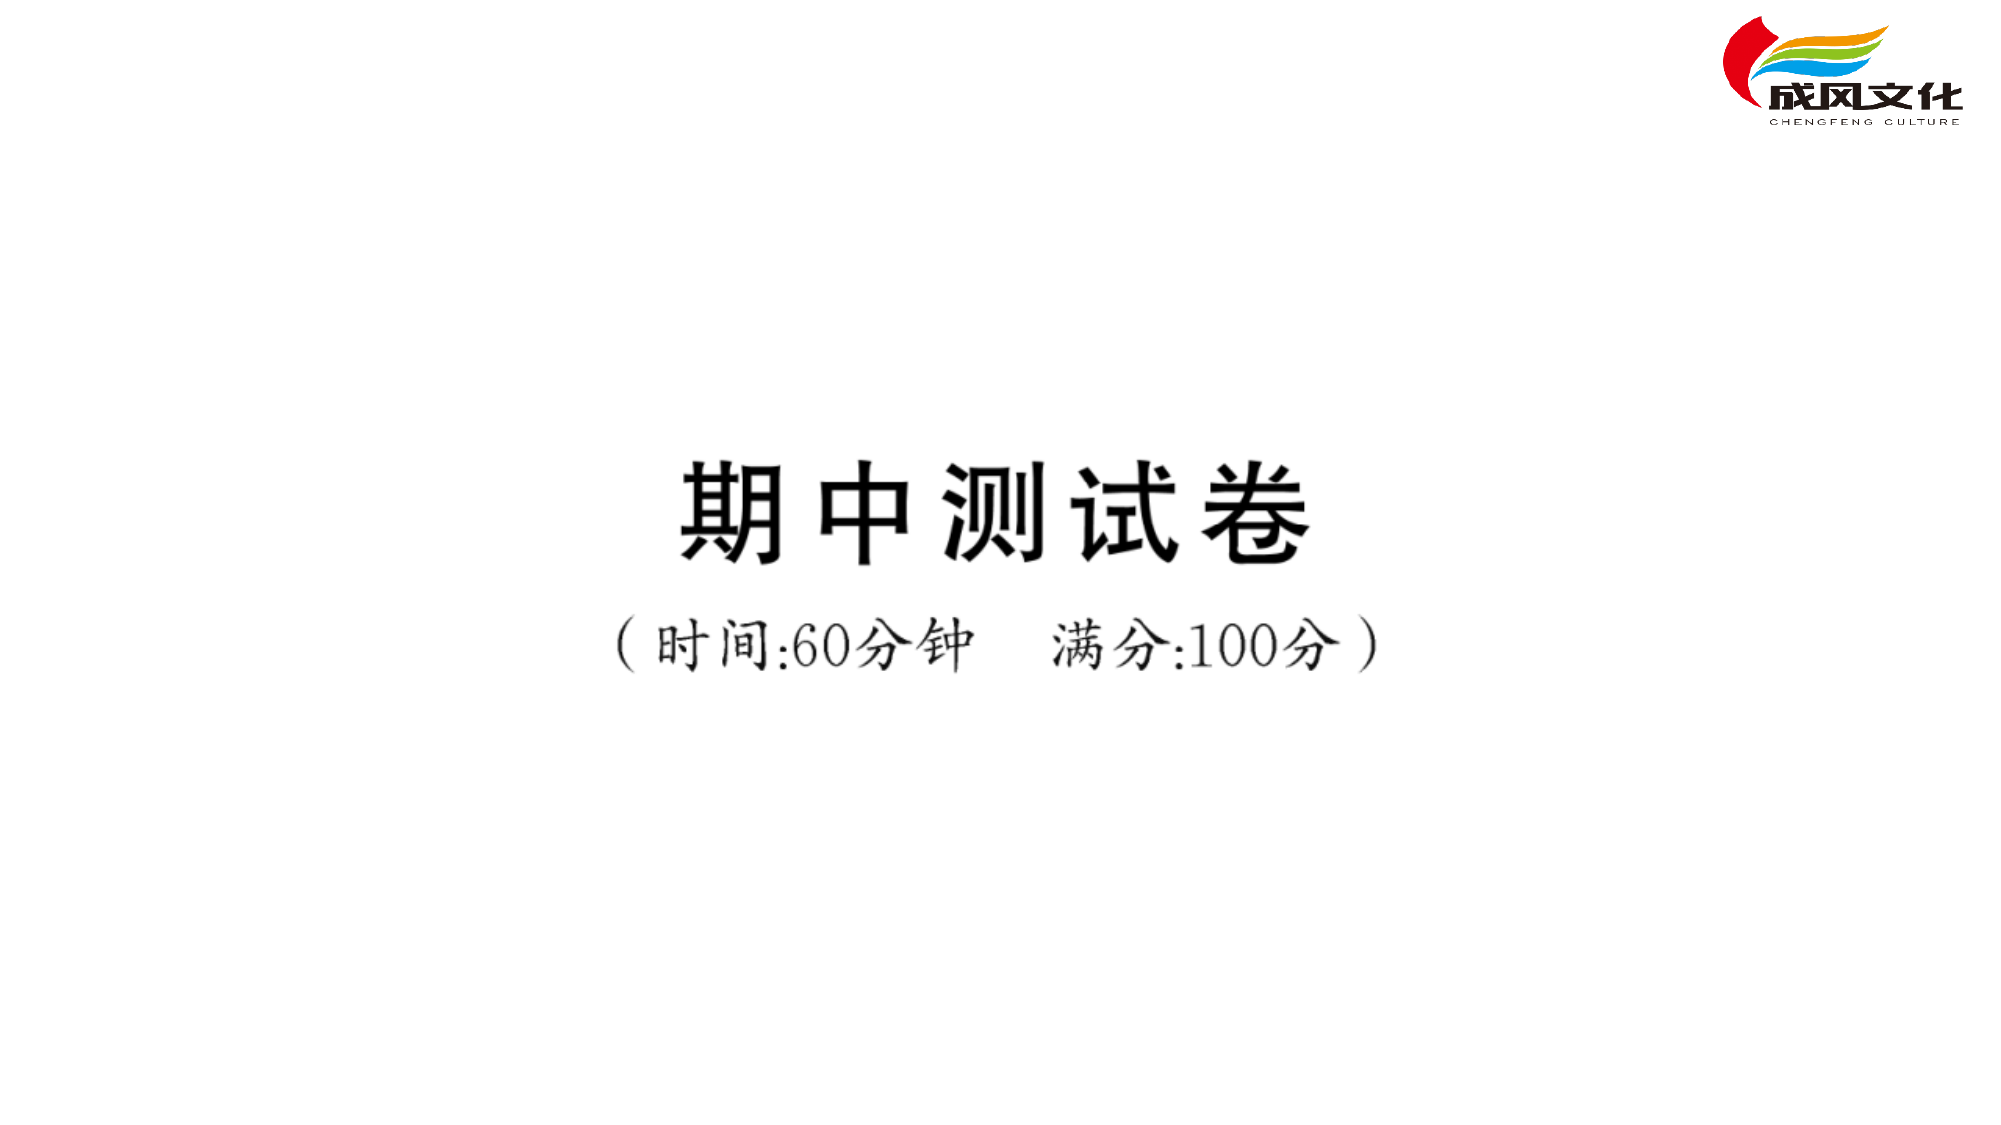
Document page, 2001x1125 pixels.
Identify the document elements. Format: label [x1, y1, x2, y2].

picture [610, 421, 1390, 704]
picture [1708, 0, 1986, 136]
